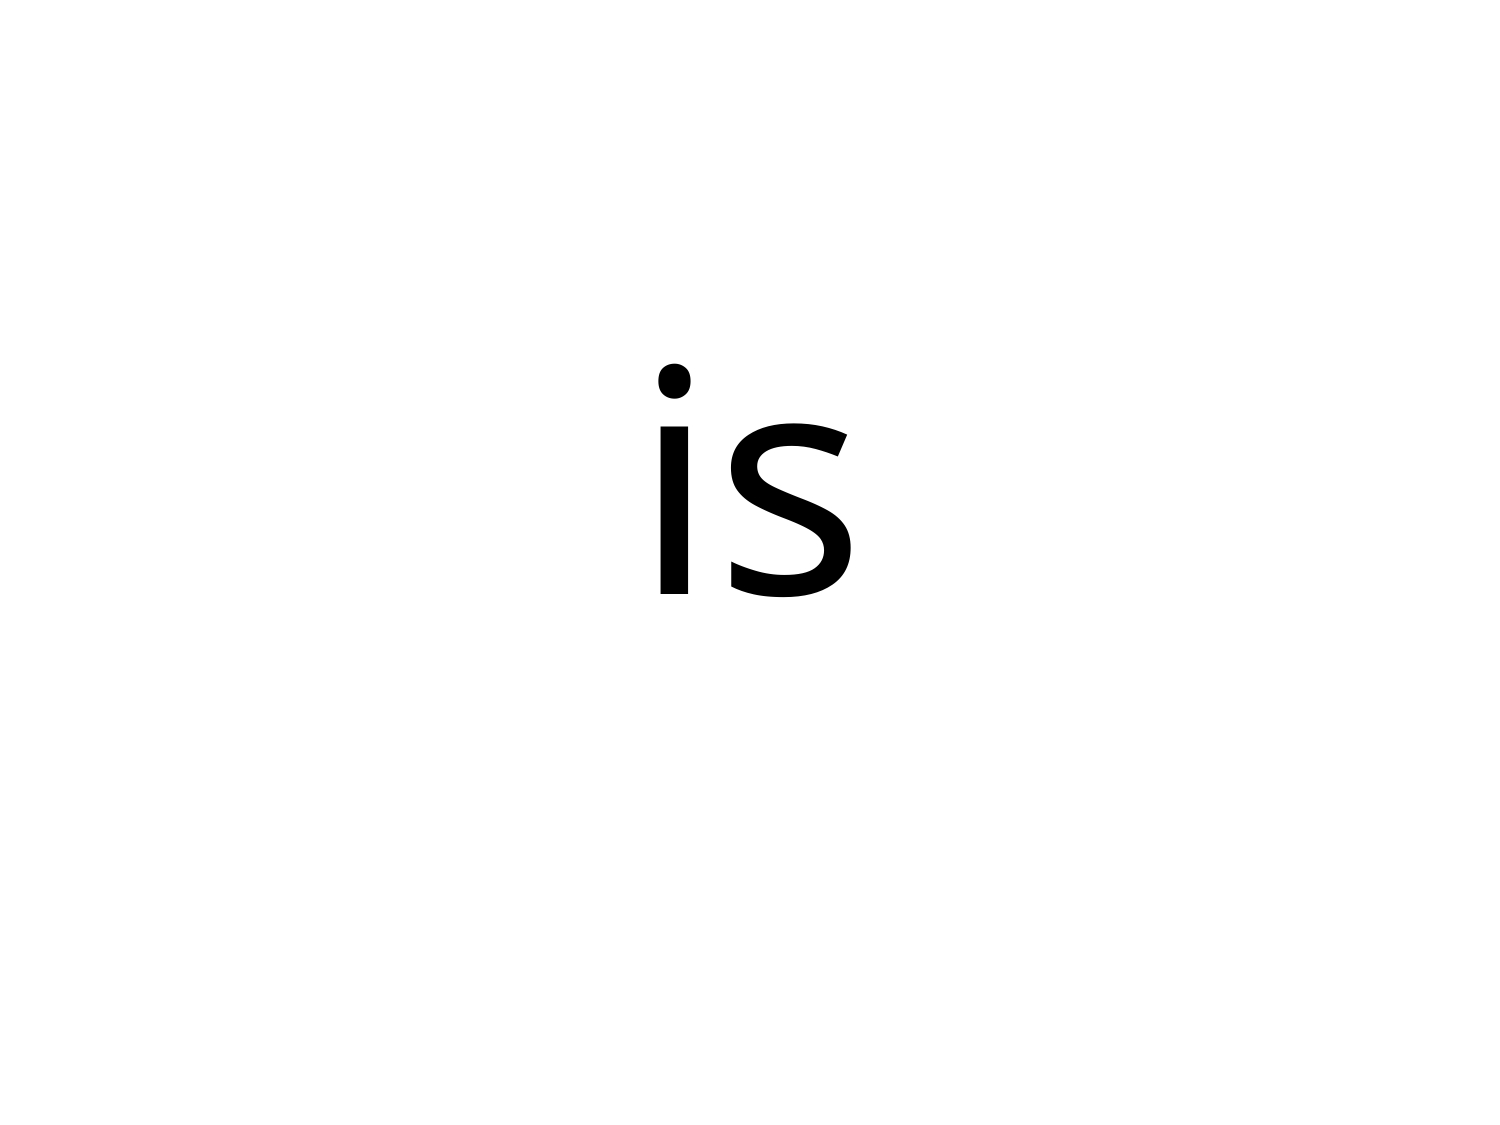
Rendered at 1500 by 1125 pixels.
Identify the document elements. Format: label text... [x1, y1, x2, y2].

title is [112, 349, 1388, 591]
